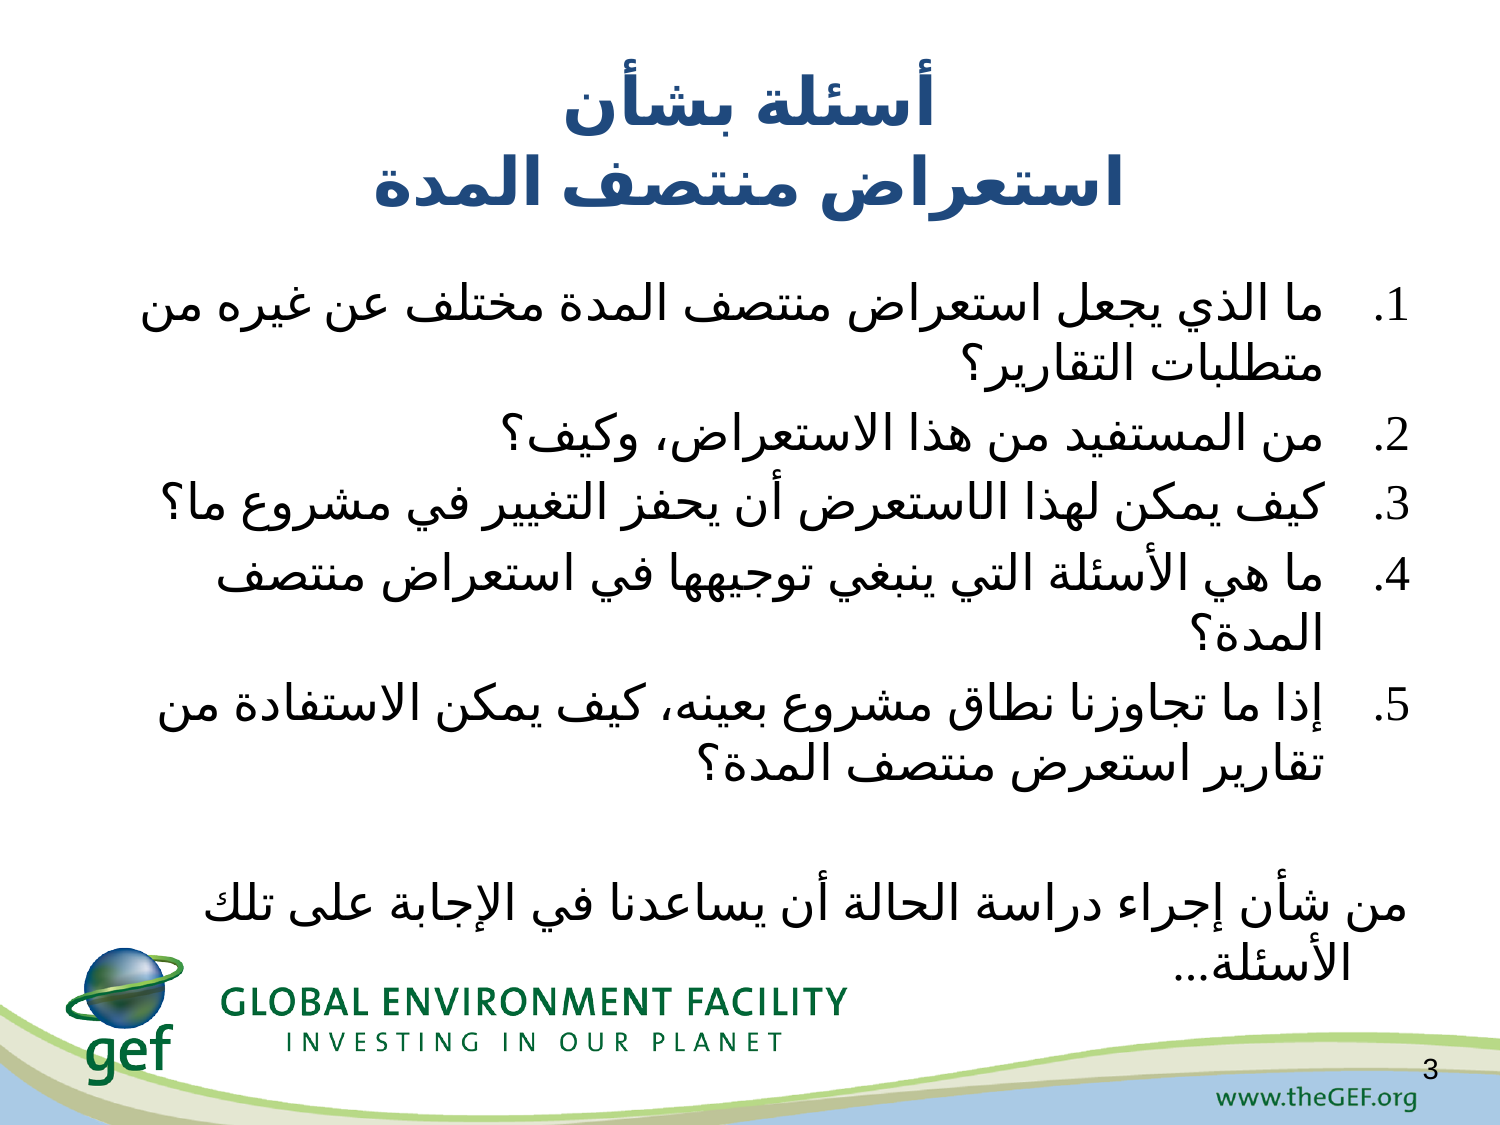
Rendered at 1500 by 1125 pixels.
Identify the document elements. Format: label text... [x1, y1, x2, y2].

title أسئلة بشأن استعراض منتصف المدة [74, 44, 1426, 233]
slide_number 3 [1407, 1042, 1500, 1103]
list ما الذي يجعل استعراض منتصف المدة مختلف عن غيره من متطلبات التقارير؟ من المستفيد من هذا الاستعراض، وكيف؟ كيف يمكن لهذا الاستعرض أن يحفز التغيير في مشروع ما؟ ما هي الأسئلة التي ينبغي توجيهها في استعراض منتصف المدة؟ إذا ما تجاوزنا نطاق مشروع بعينه، كيف يمكن الاستفادة من تقارير استعرض منتصف المدة؟ من شأن إجراء دراسة الحالة أن يساعدنا في الإجابة على تلك الأسئلة... [74, 262, 1426, 1006]
picture [0, 920, 1500, 1125]
